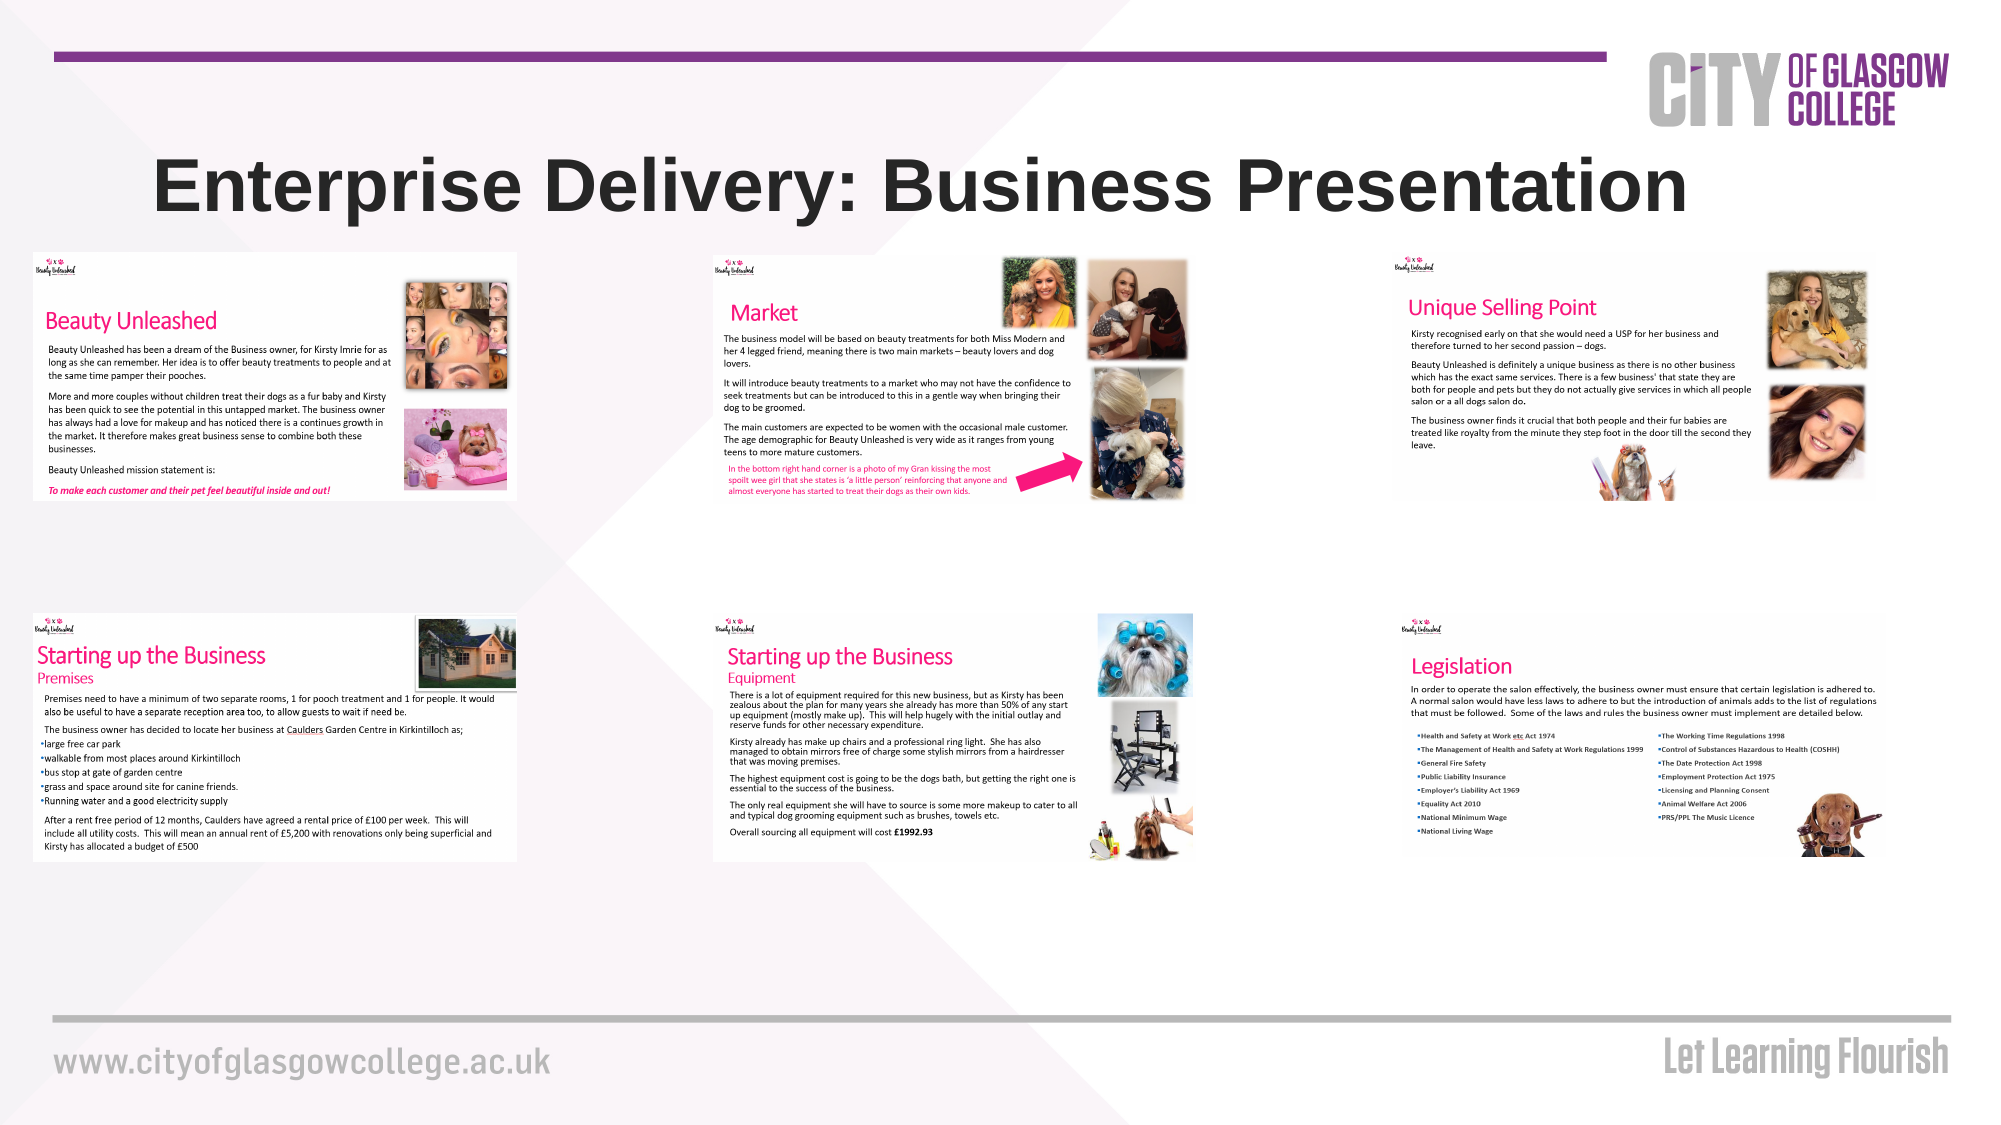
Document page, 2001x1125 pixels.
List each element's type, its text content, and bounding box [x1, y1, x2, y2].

list Enterprise Delivery: Business Presentation [137, 139, 1817, 1019]
picture [0, 0, 2001, 1125]
